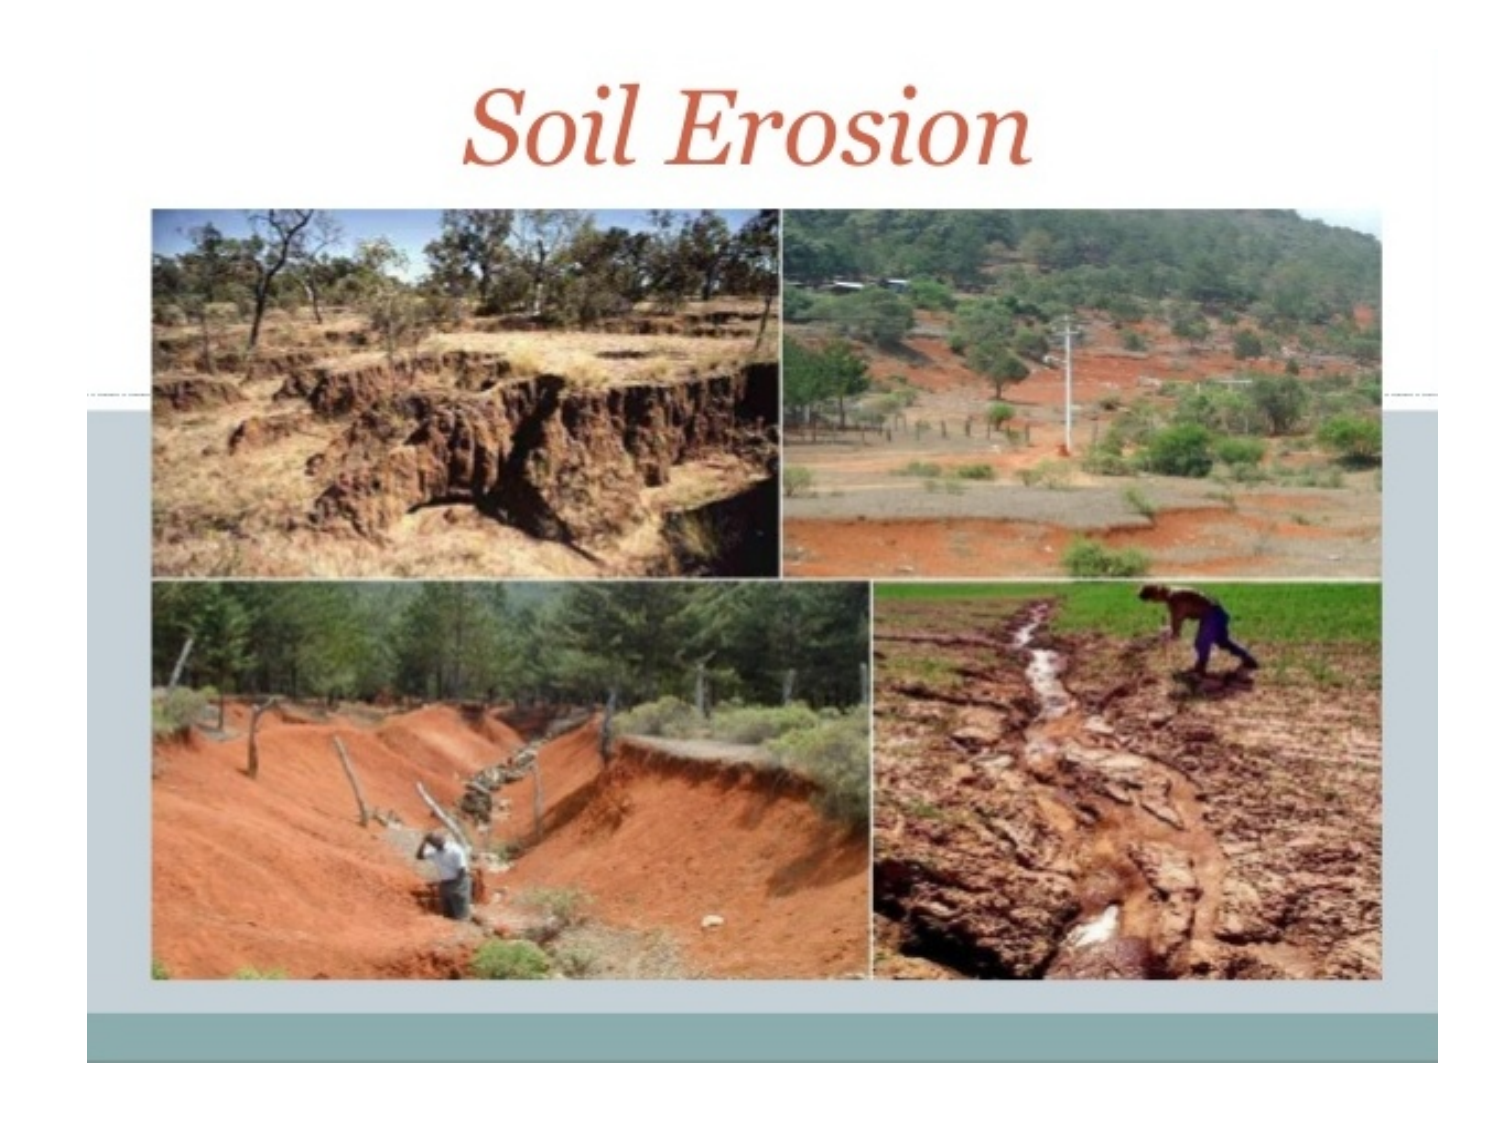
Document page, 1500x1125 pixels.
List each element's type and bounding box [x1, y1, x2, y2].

list [87, 49, 1438, 1063]
